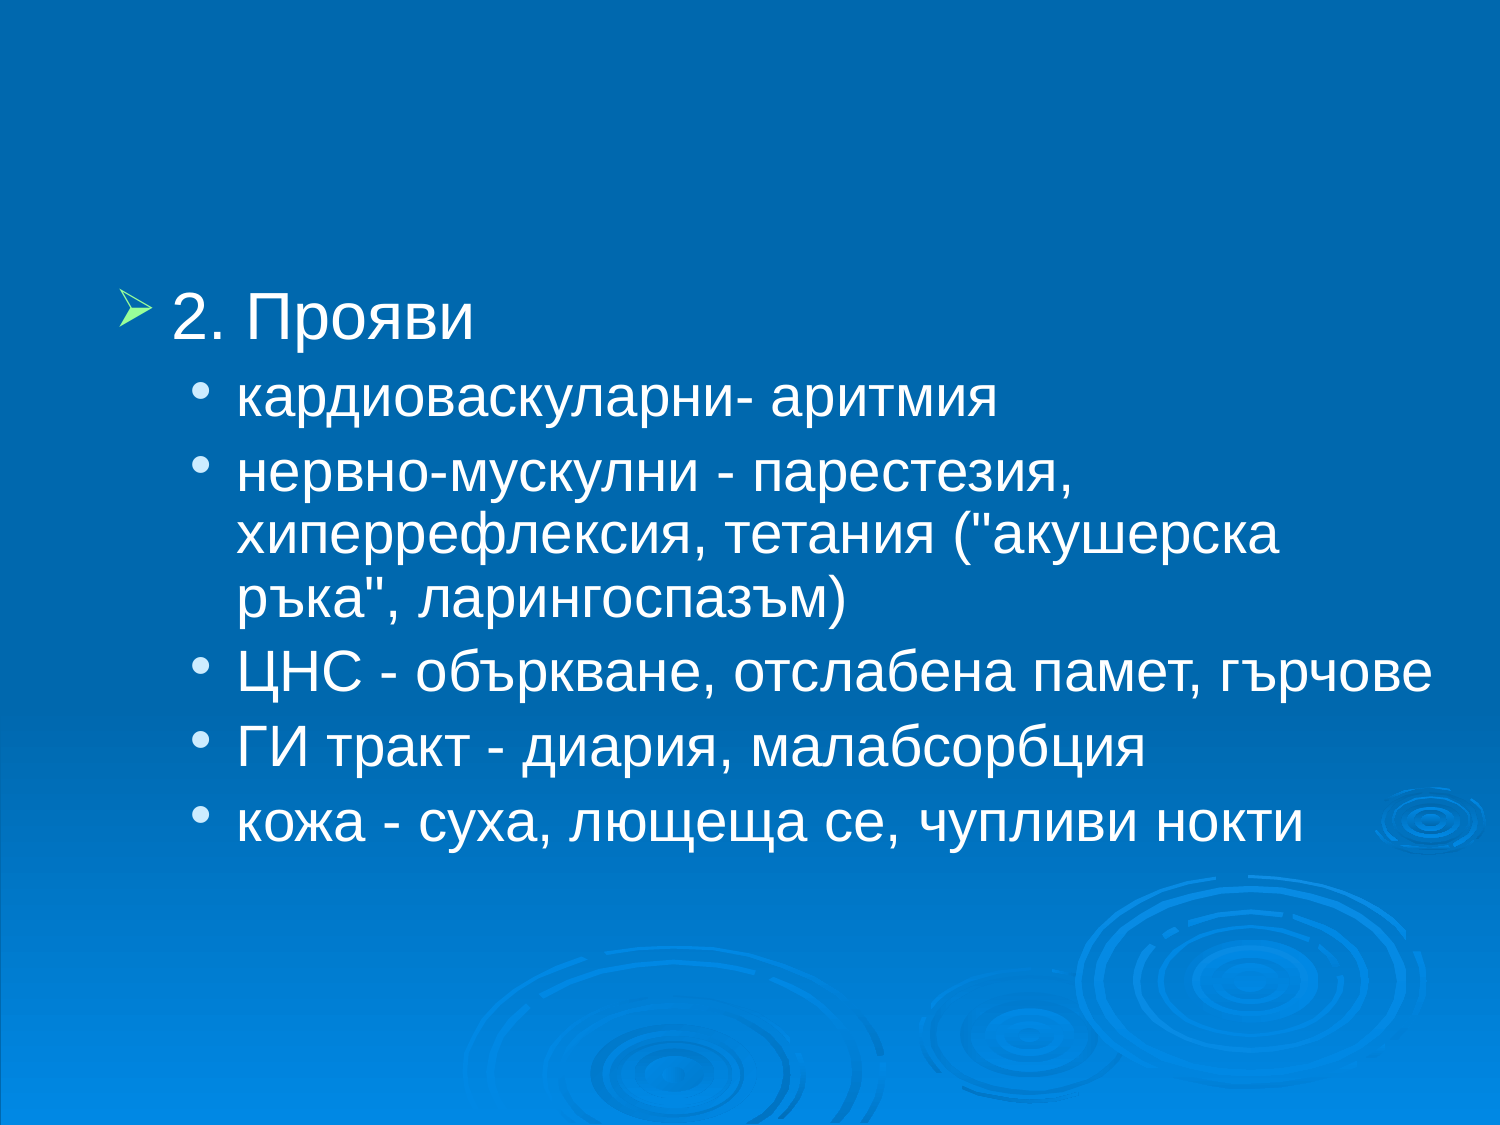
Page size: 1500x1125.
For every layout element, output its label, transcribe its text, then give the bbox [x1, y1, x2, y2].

list 2. Прояви кардиоваскуларни- аритмия нервно-мускулни - парестезия, хиперрефлексия, тетания ("акушерска ръка", ларингоспазъм) ЦНС - объркване, отслабена памет, гърчове ГИ тракт - диария, малабсорбция кожа - суха, лющеща се, чупливи нокти [99, 274, 1451, 1018]
